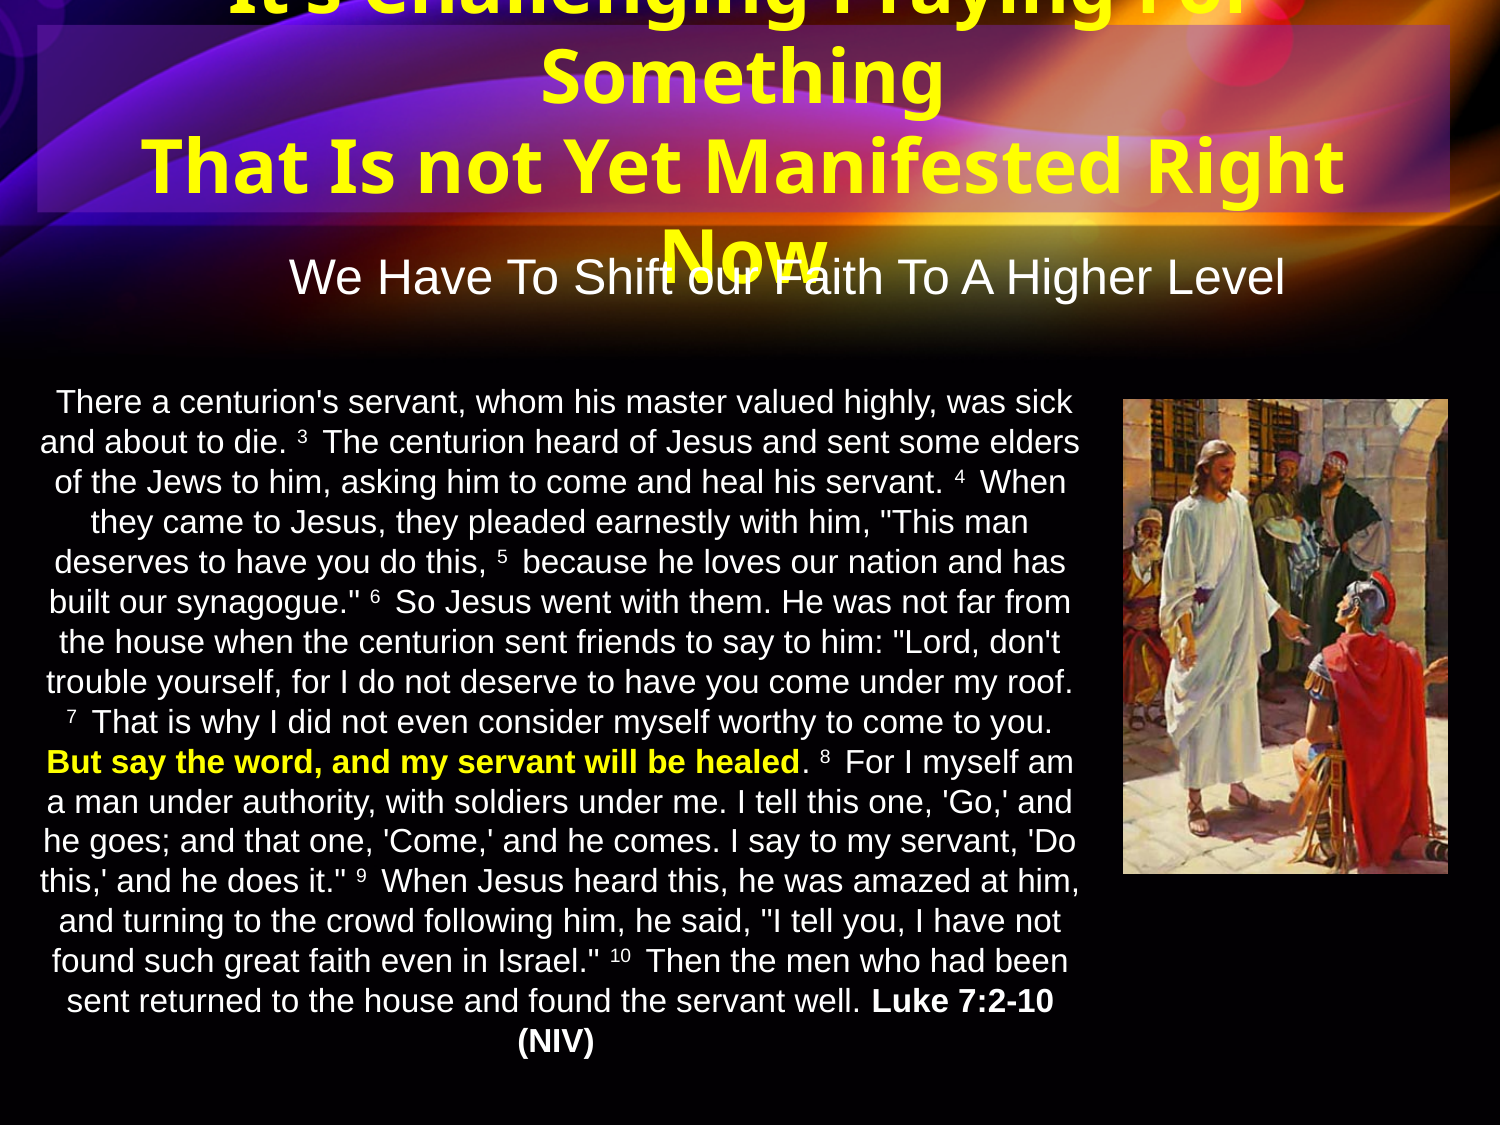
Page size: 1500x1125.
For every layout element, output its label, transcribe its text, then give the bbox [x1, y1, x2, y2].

text_box It’s Challenging Praying For Something That Is not Yet Manifested Right Now [37, 24, 1450, 213]
picture [0, 0, 1500, 1125]
text_box There a centurion's servant, whom his master valued highly, was sick and about to die. 3 The centurion heard of Jesus and sent some elders of the Jews to him, asking him to come and heal his servant. 4 When they came to Jesus, they pleaded earnestly with him, "This man deserves to have you do this, 5 because he loves our nation and has built our synagogue." 6 So Jesus went with them. He was not far from the house when the centurion sent friends to say to him: "Lord, don't trouble yourself, for I do not deserve to have you come under my roof. 7 That is why I did not even consider myself worthy to come to you. But say the word, and my servant will be healed. 8 For I myself am a man under authority, with soldiers under me. I tell this one, 'Go,' and he goes; and that one, 'Come,' and he comes. I say to my servant, 'Do this,' and he does it." 9 When Jesus heard this, he was amazed at him, and turning to the crowd following him, he said, "I tell you, I have not found such great faith even in Israel." 10 Then the men who had been sent returned to the house and found the servant well. Luke 7:2-10 (NIV) [24, 373, 1097, 1067]
text_box We Have To Shift our Faith To A Higher Level [237, 237, 1338, 313]
